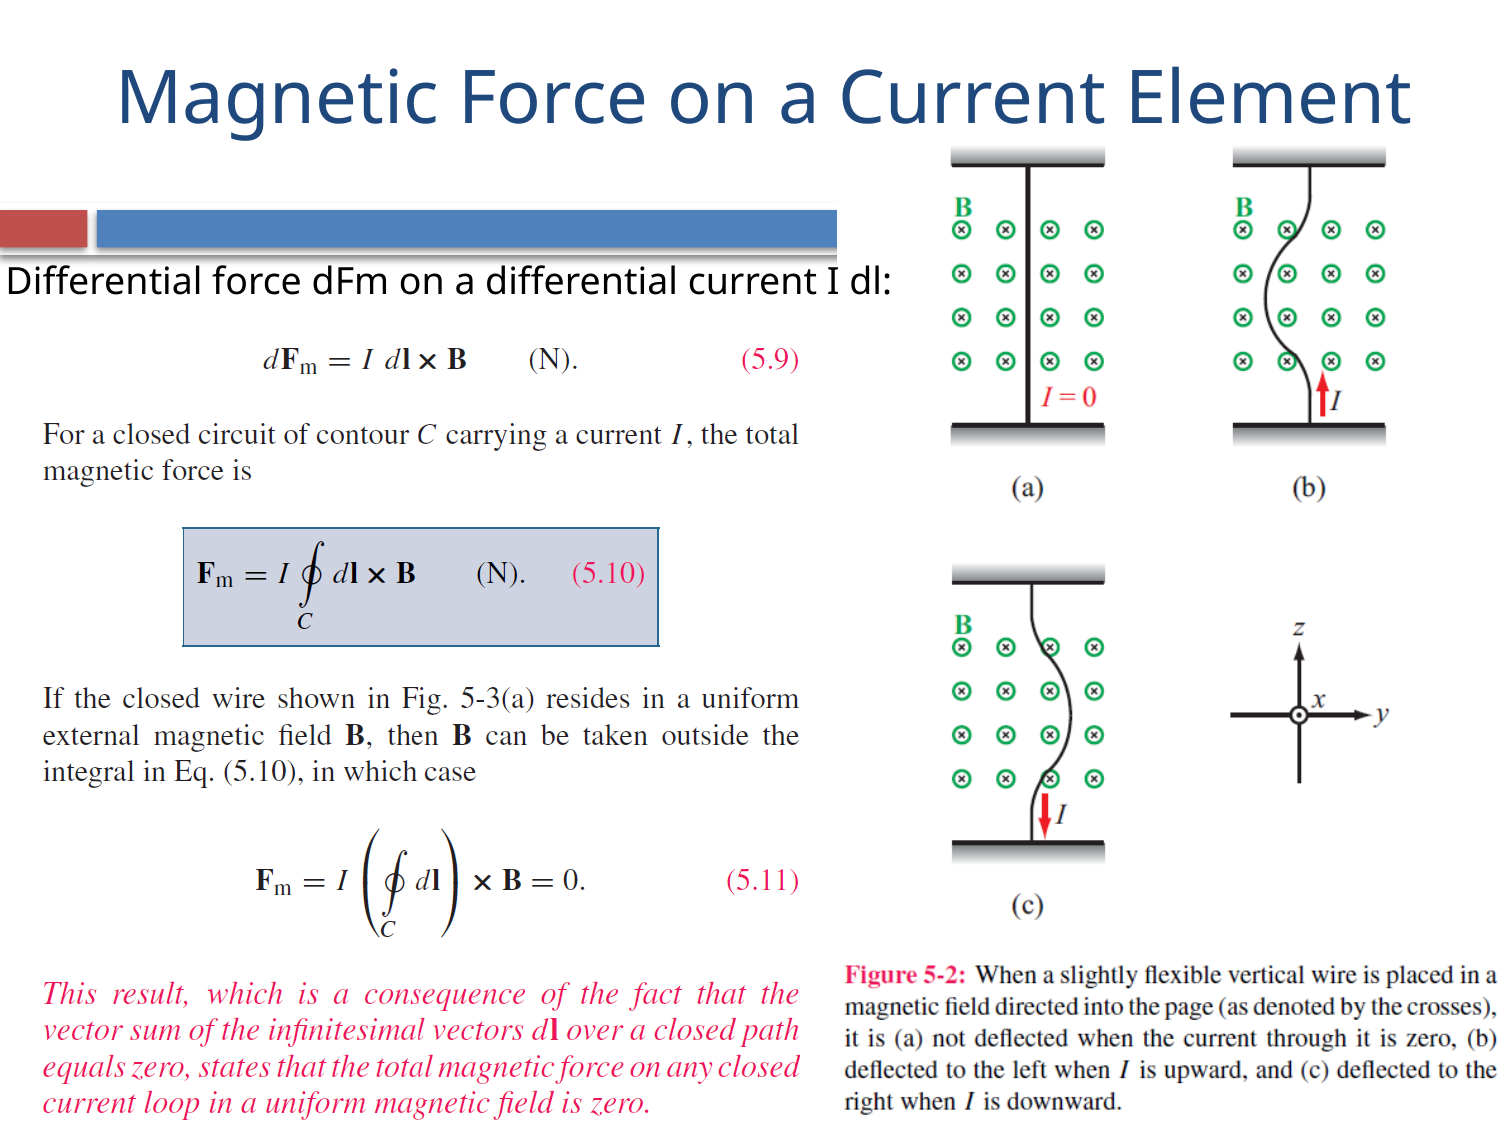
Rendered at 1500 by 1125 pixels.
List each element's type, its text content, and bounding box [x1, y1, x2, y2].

text_box Differential force dFm on a differential current I dl: [0, 249, 831, 310]
picture [837, 137, 1500, 1125]
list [37, 337, 801, 1125]
title Magnetic Force on a Current Element [100, 12, 1438, 175]
